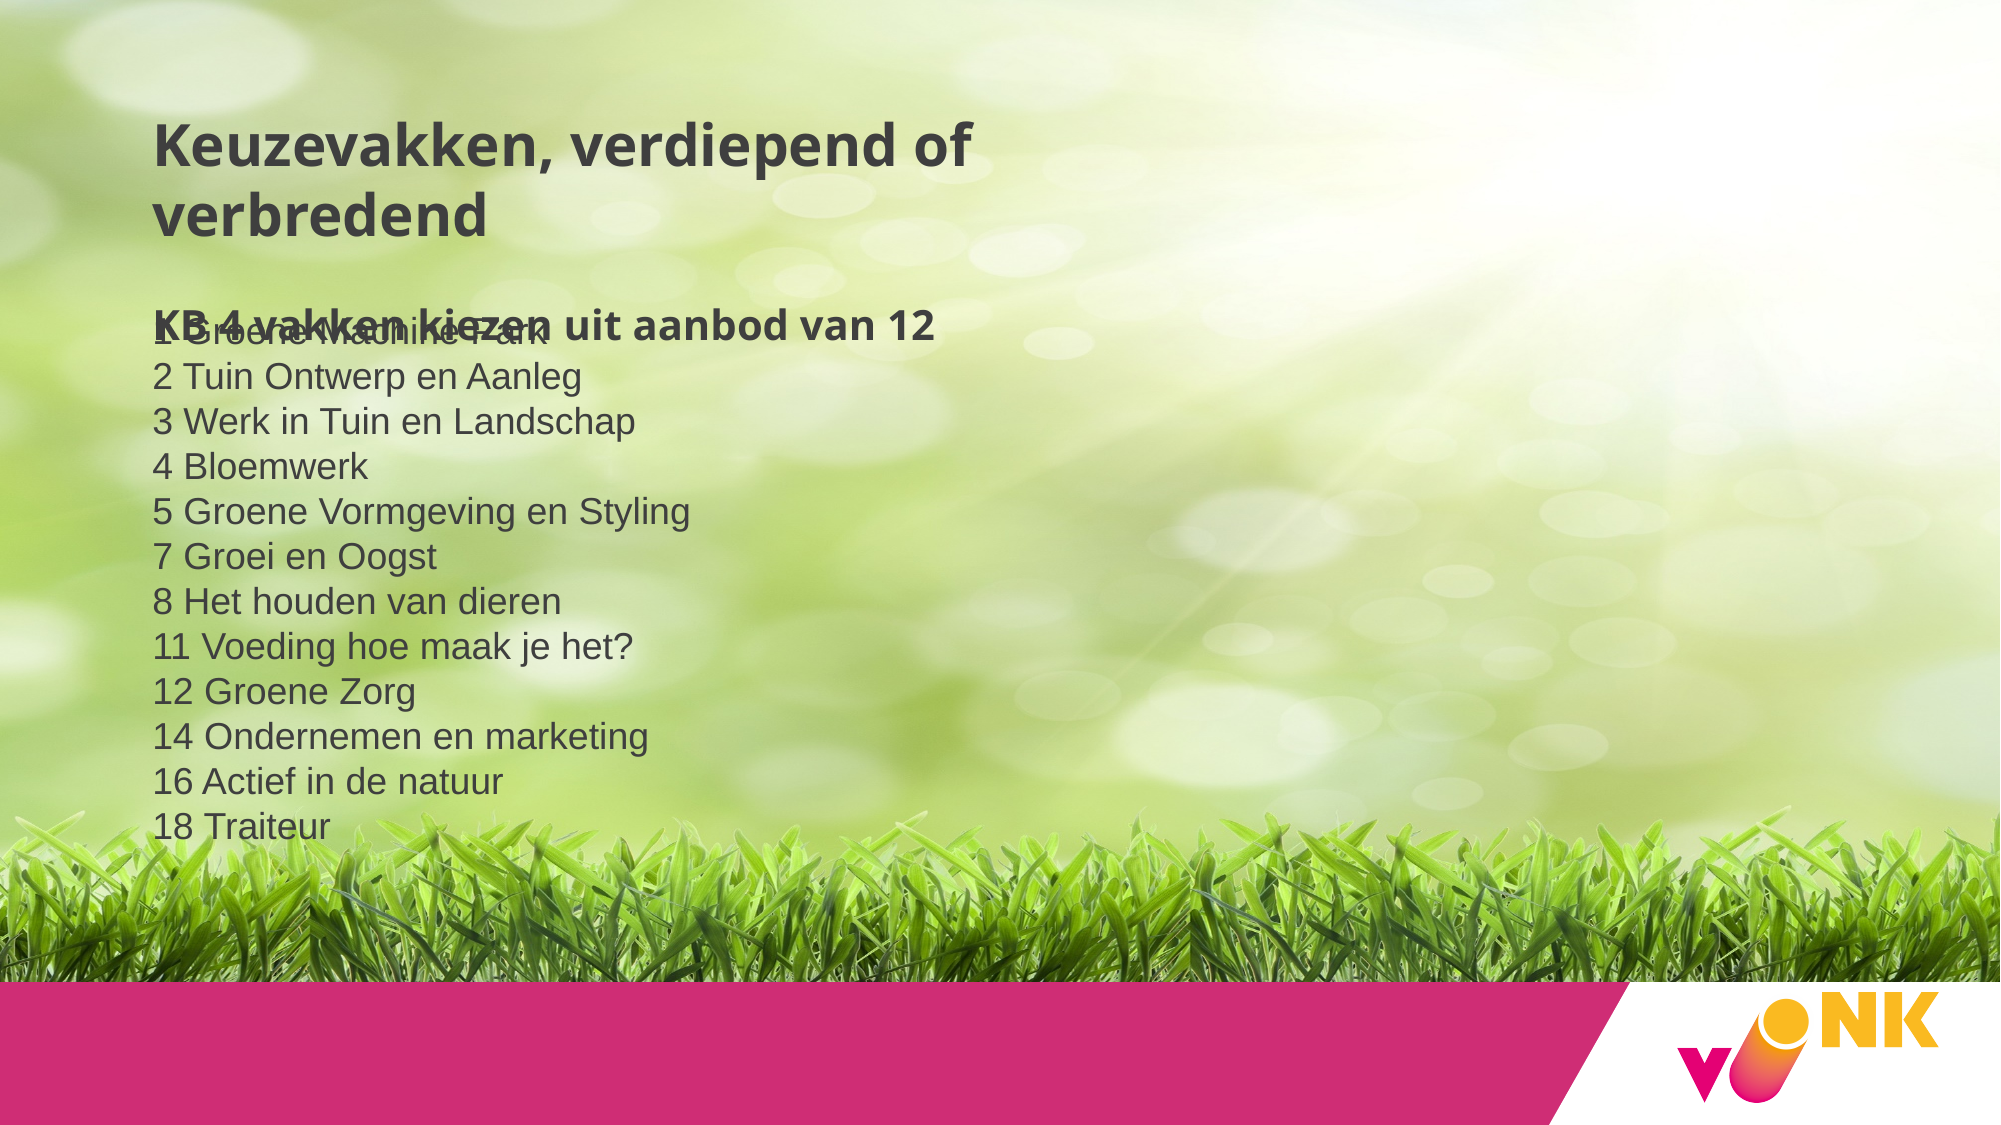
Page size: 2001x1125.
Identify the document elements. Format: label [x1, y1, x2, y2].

picture [1677, 992, 1939, 1103]
picture [0, 0, 2000, 982]
